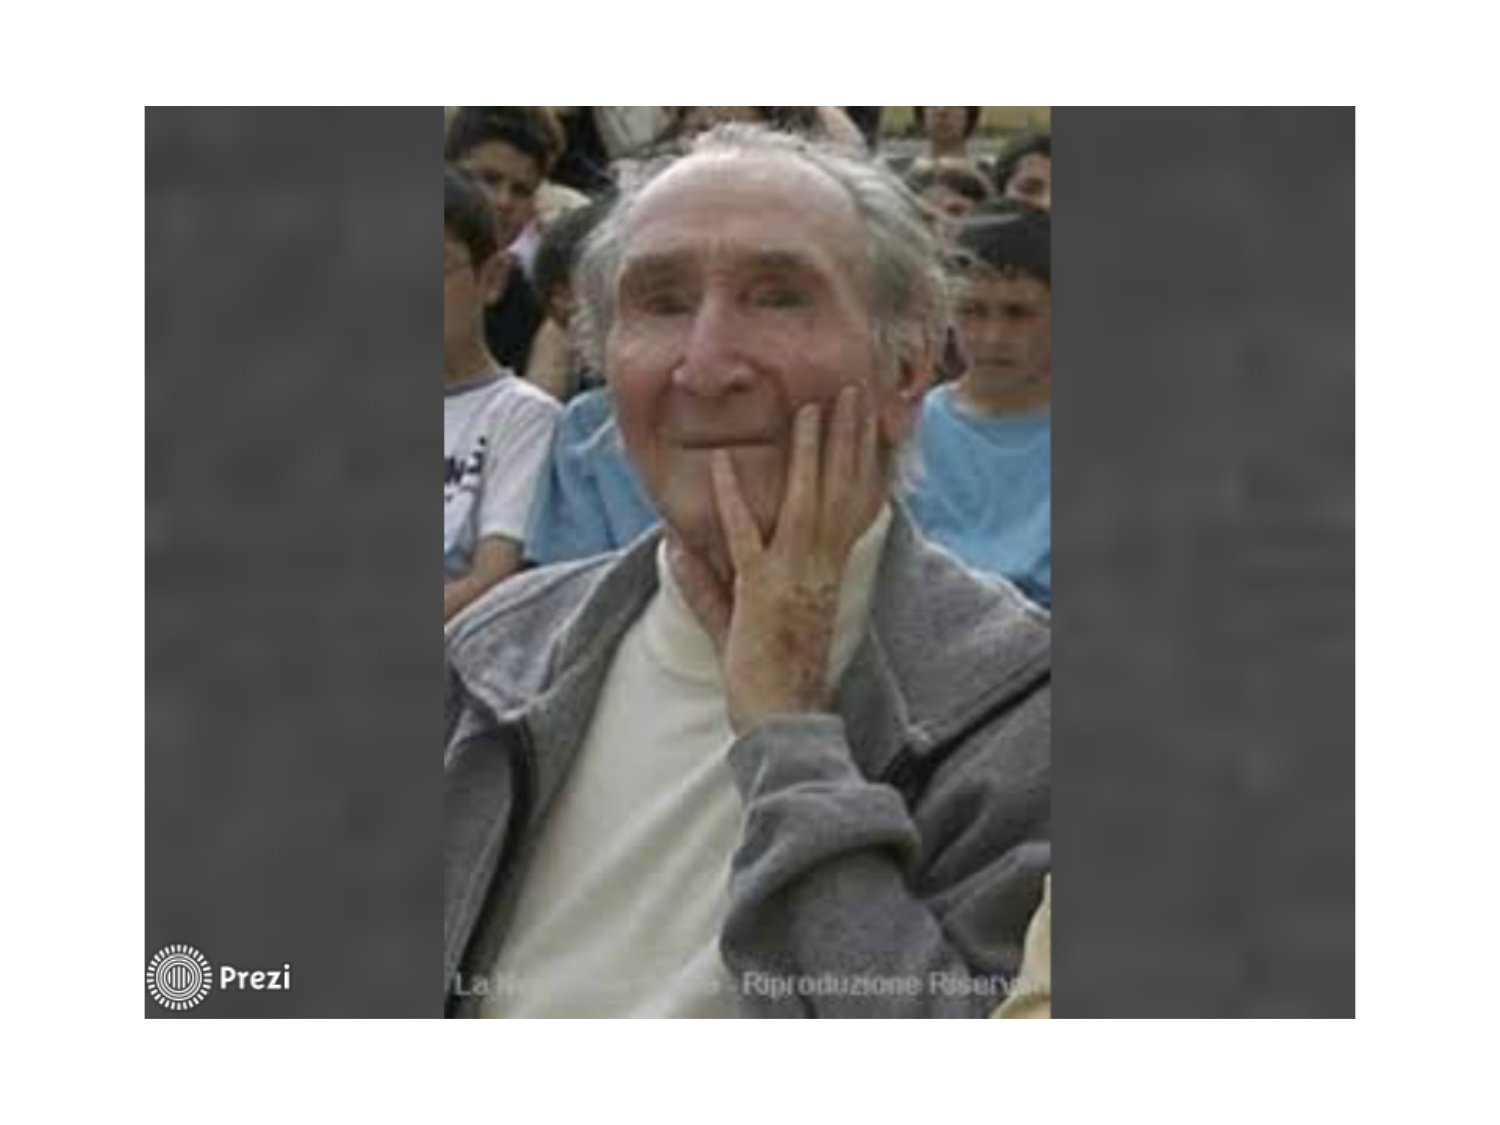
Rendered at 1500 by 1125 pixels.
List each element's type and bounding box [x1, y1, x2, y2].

picture [144, 105, 1356, 1019]
